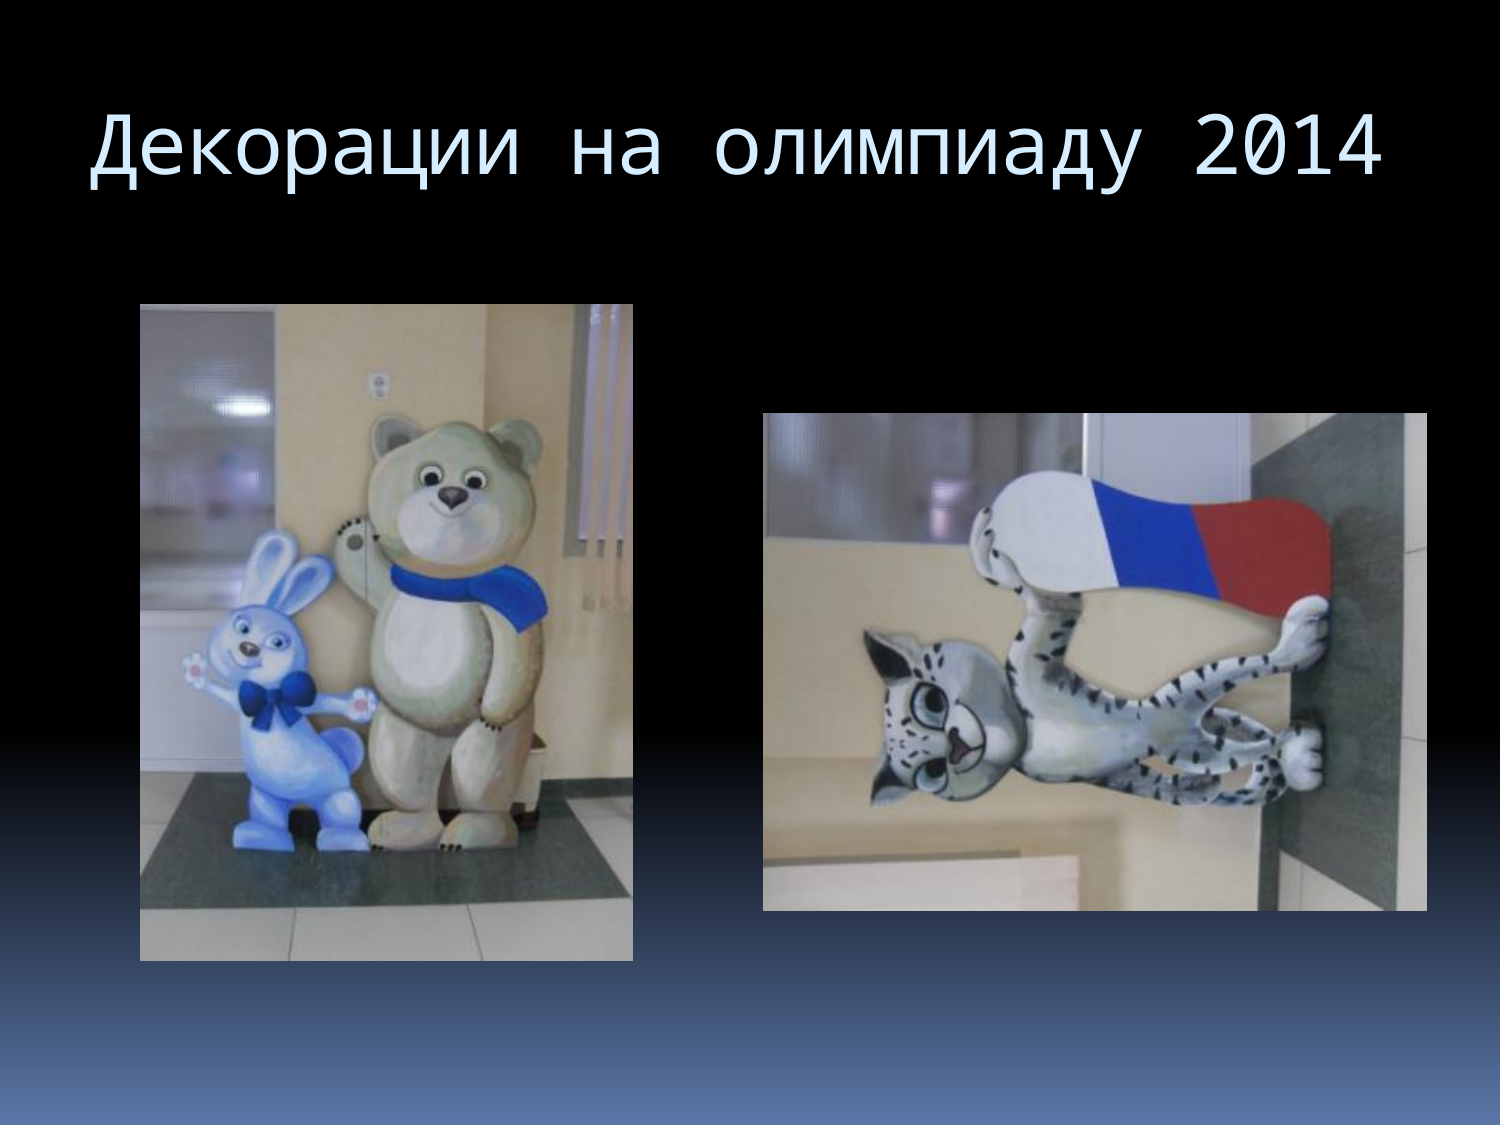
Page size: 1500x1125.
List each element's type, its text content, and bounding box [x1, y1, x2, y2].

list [763, 412, 1427, 911]
title Декорации на олимпиаду 2014 [75, 84, 1425, 235]
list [140, 304, 634, 962]
